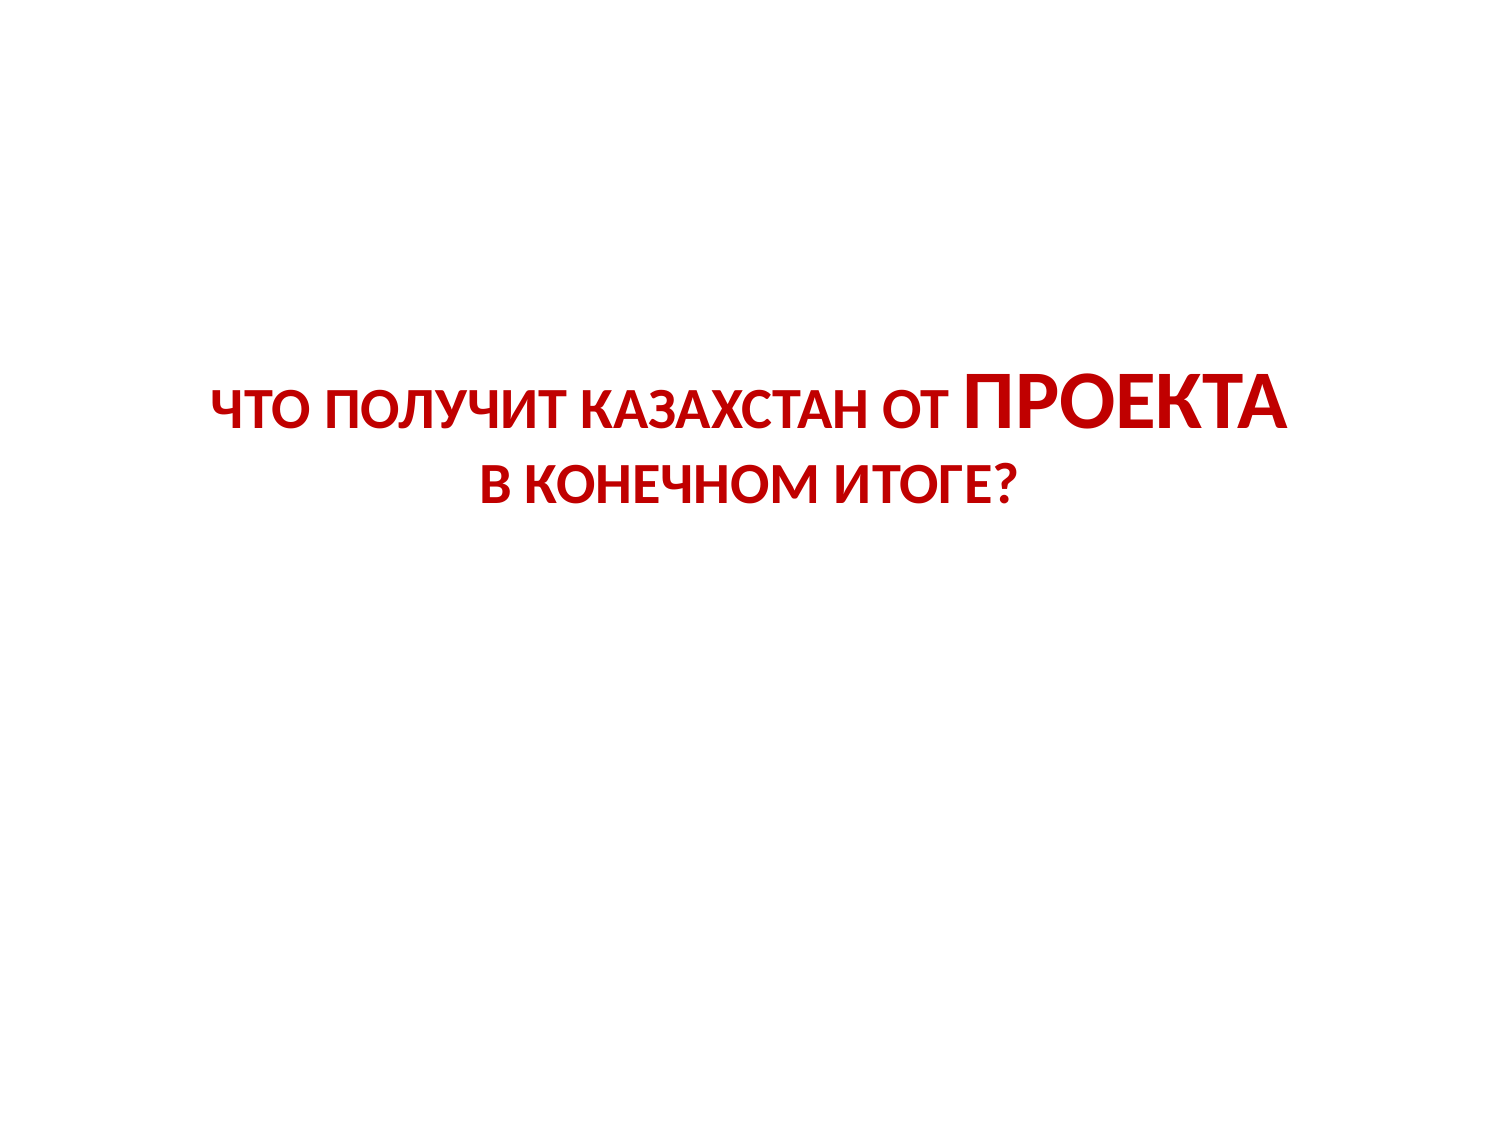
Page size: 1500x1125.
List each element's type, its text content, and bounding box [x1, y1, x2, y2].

title Что получит Казахстан от проекта в конечном итоге? [112, 338, 1388, 562]
